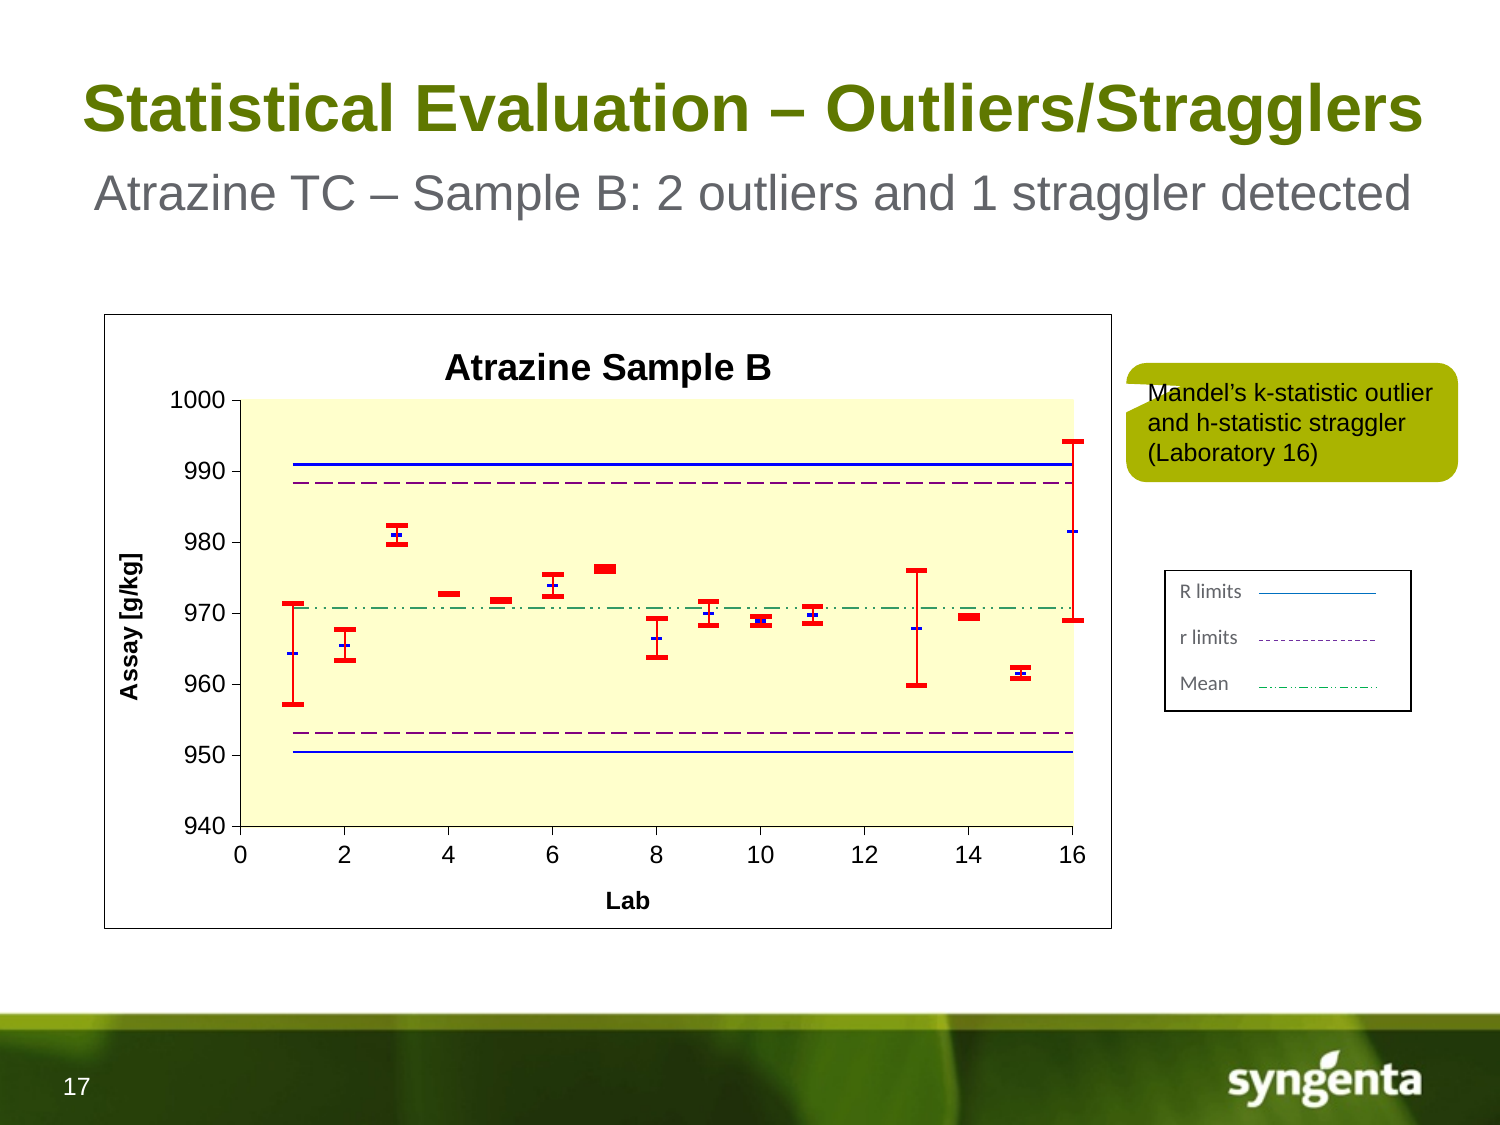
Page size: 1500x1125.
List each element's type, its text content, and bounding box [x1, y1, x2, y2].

text_box Atrazine TC – Sample B: 2 outliers and 1 straggler detected [93, 160, 1424, 946]
title Statistical Evaluation – Outliers/Stragglers [81, 42, 1452, 177]
picture [0, 1011, 1500, 1125]
text_box Mandel’s k-statistic outlier and h-statistic straggler (Laboratory 16) [1126, 363, 1458, 482]
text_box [1164, 570, 1412, 712]
chart [104, 314, 1112, 929]
